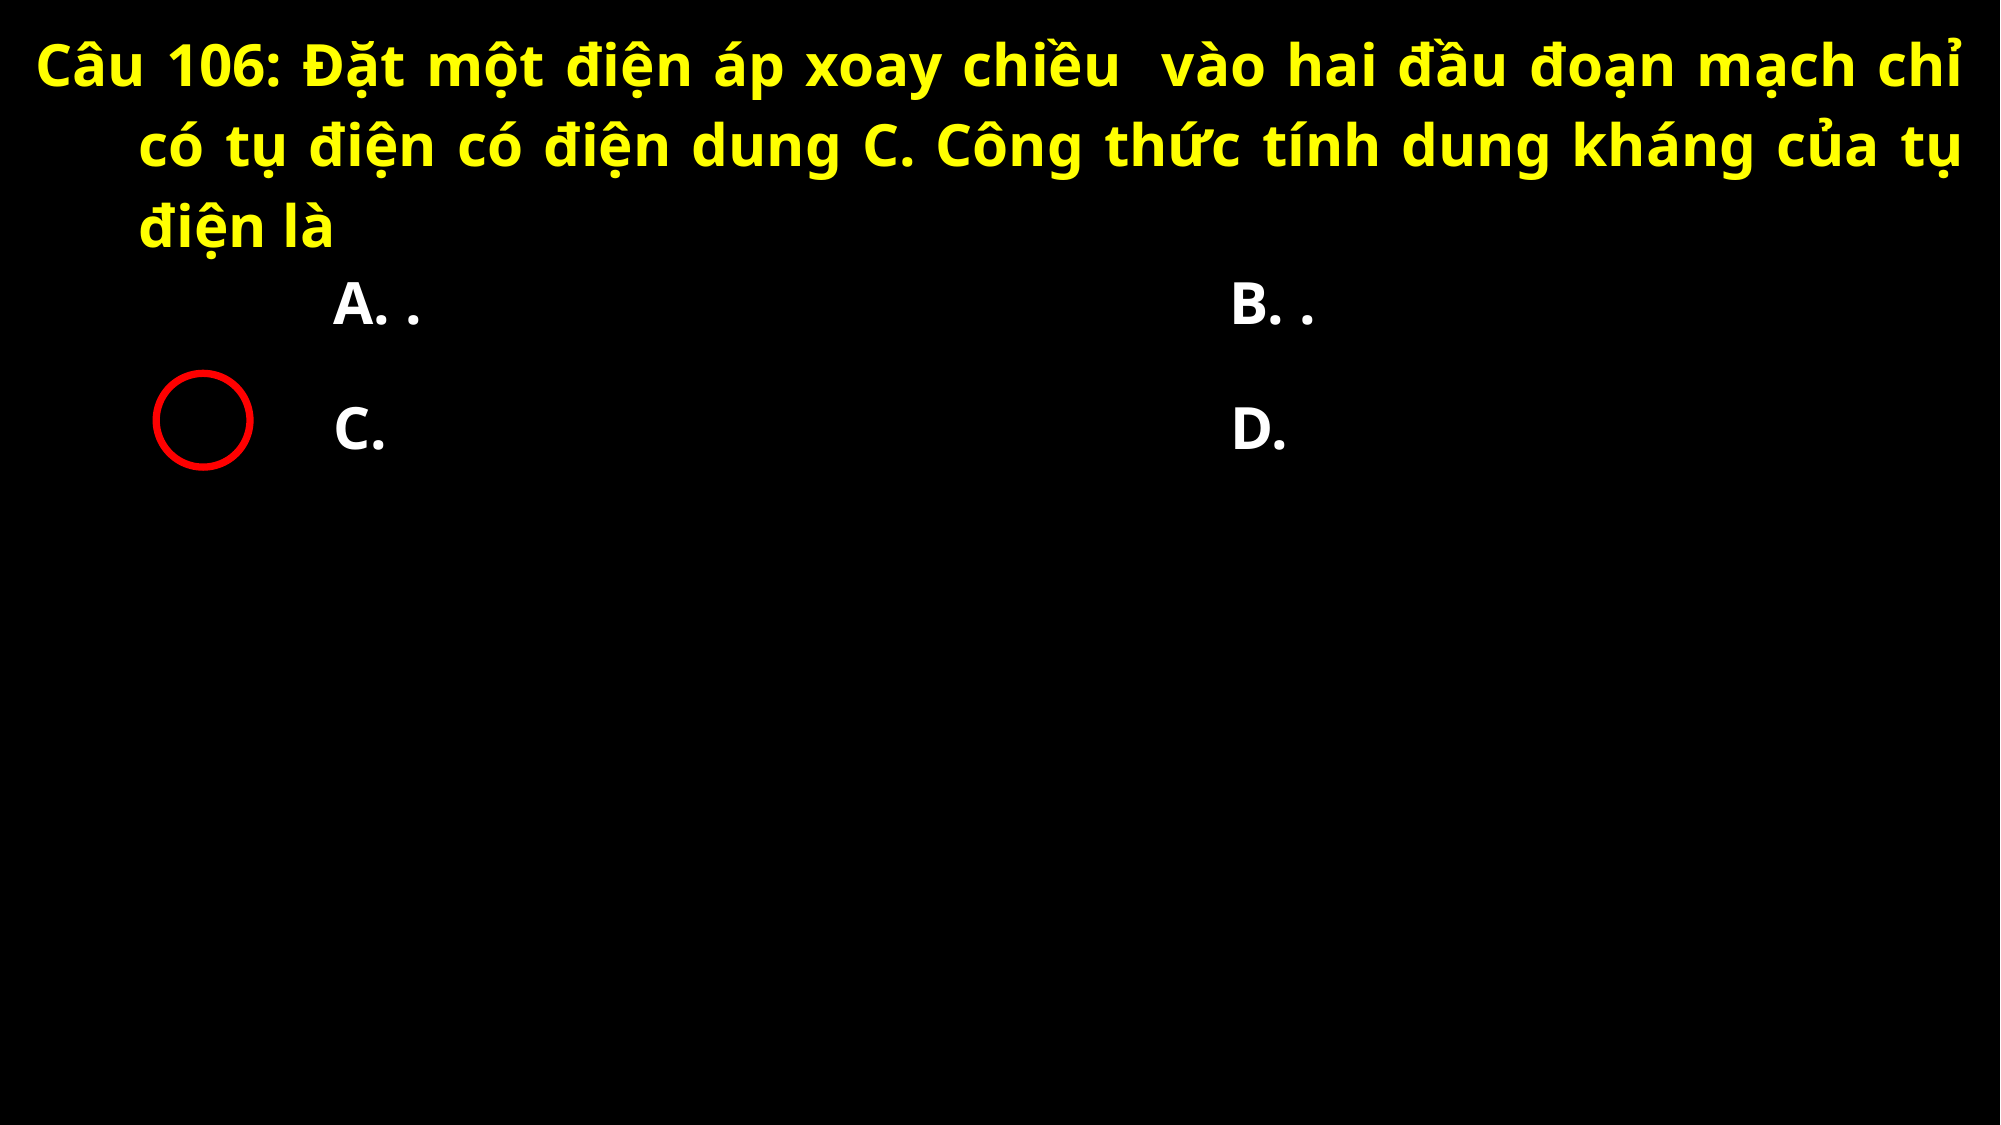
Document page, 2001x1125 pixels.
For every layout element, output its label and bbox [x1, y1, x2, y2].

text_box [155, 372, 252, 469]
